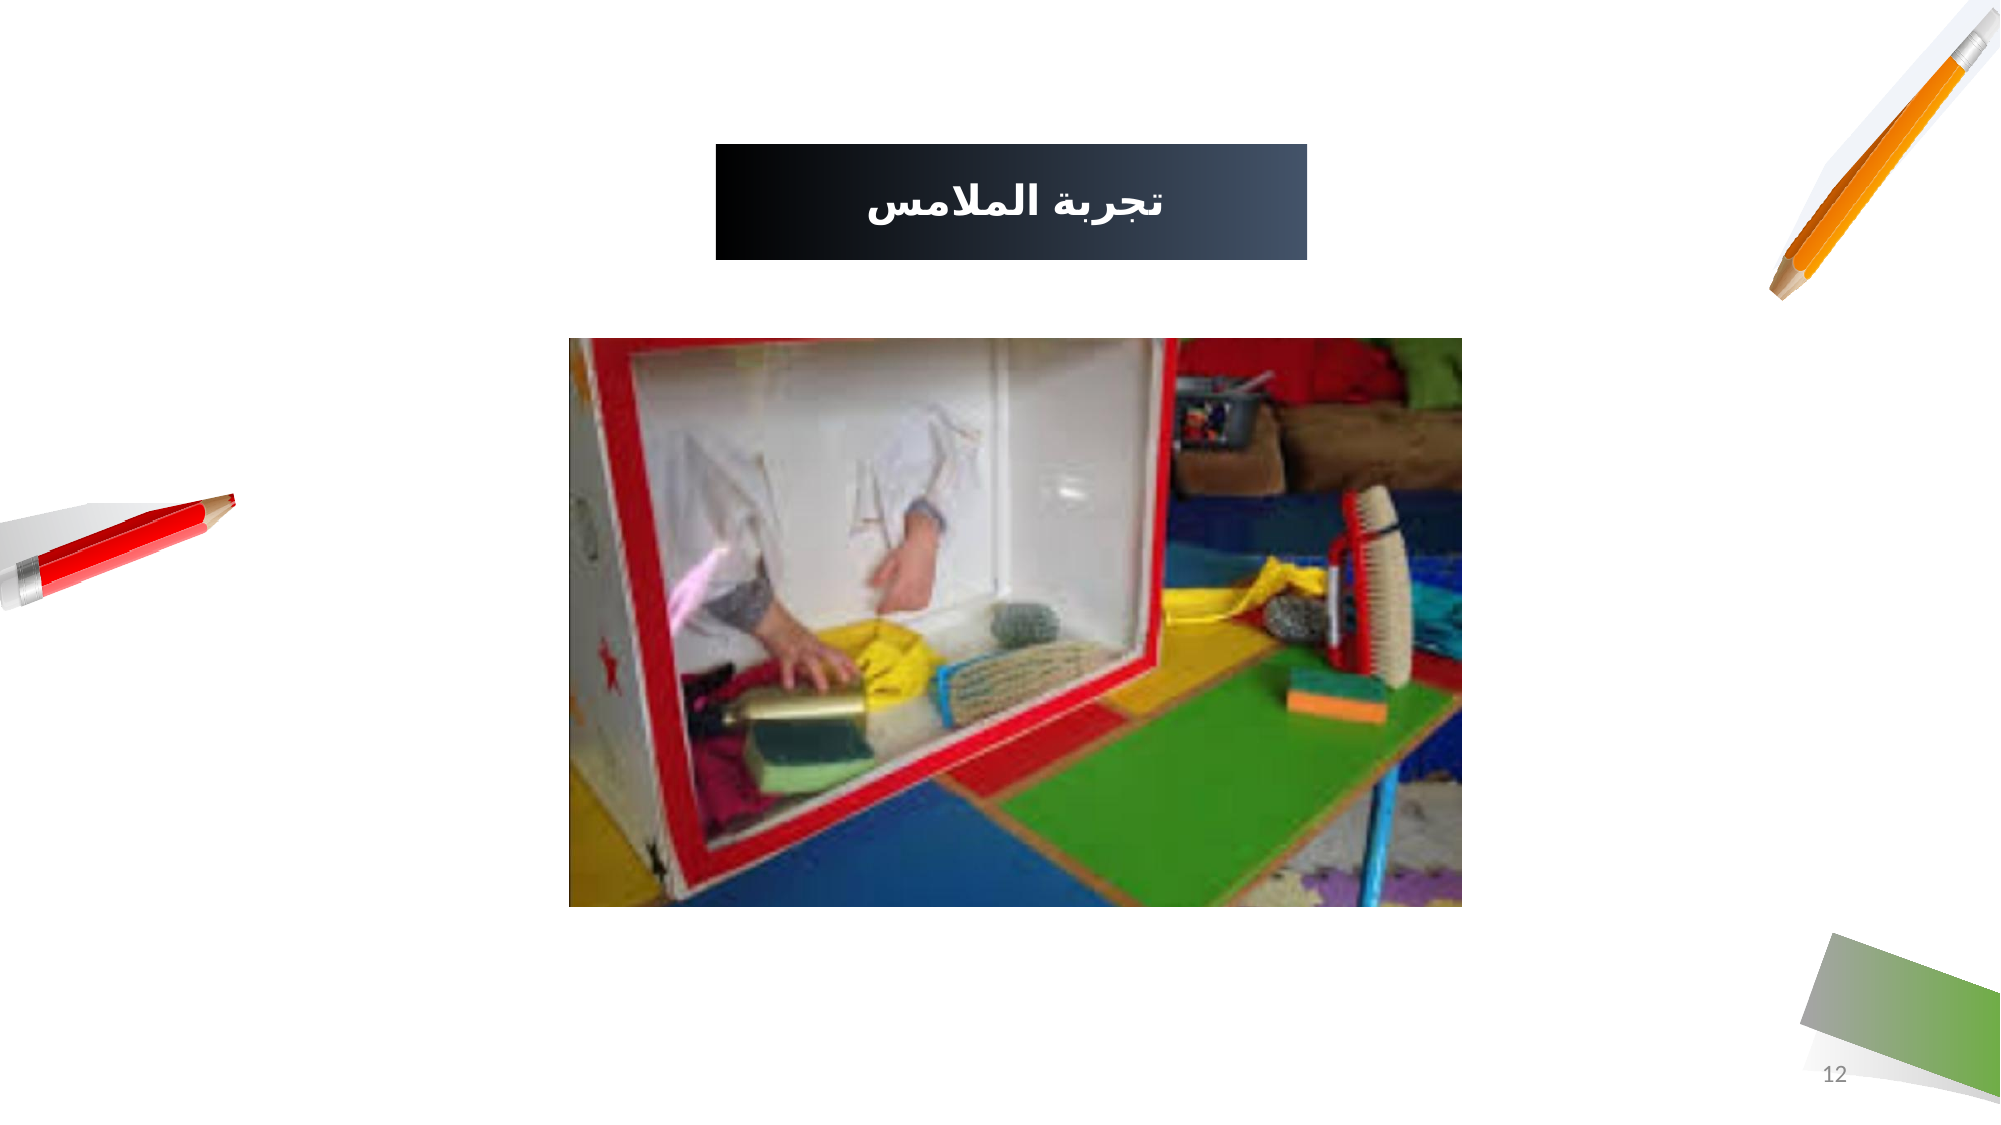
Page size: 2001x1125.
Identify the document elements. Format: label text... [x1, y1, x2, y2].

picture [569, 338, 1462, 907]
text_box تجربة الملامس [715, 144, 1308, 260]
picture [1755, 0, 2000, 322]
picture [0, 493, 248, 613]
slide_number 12 [1412, 1042, 1863, 1103]
